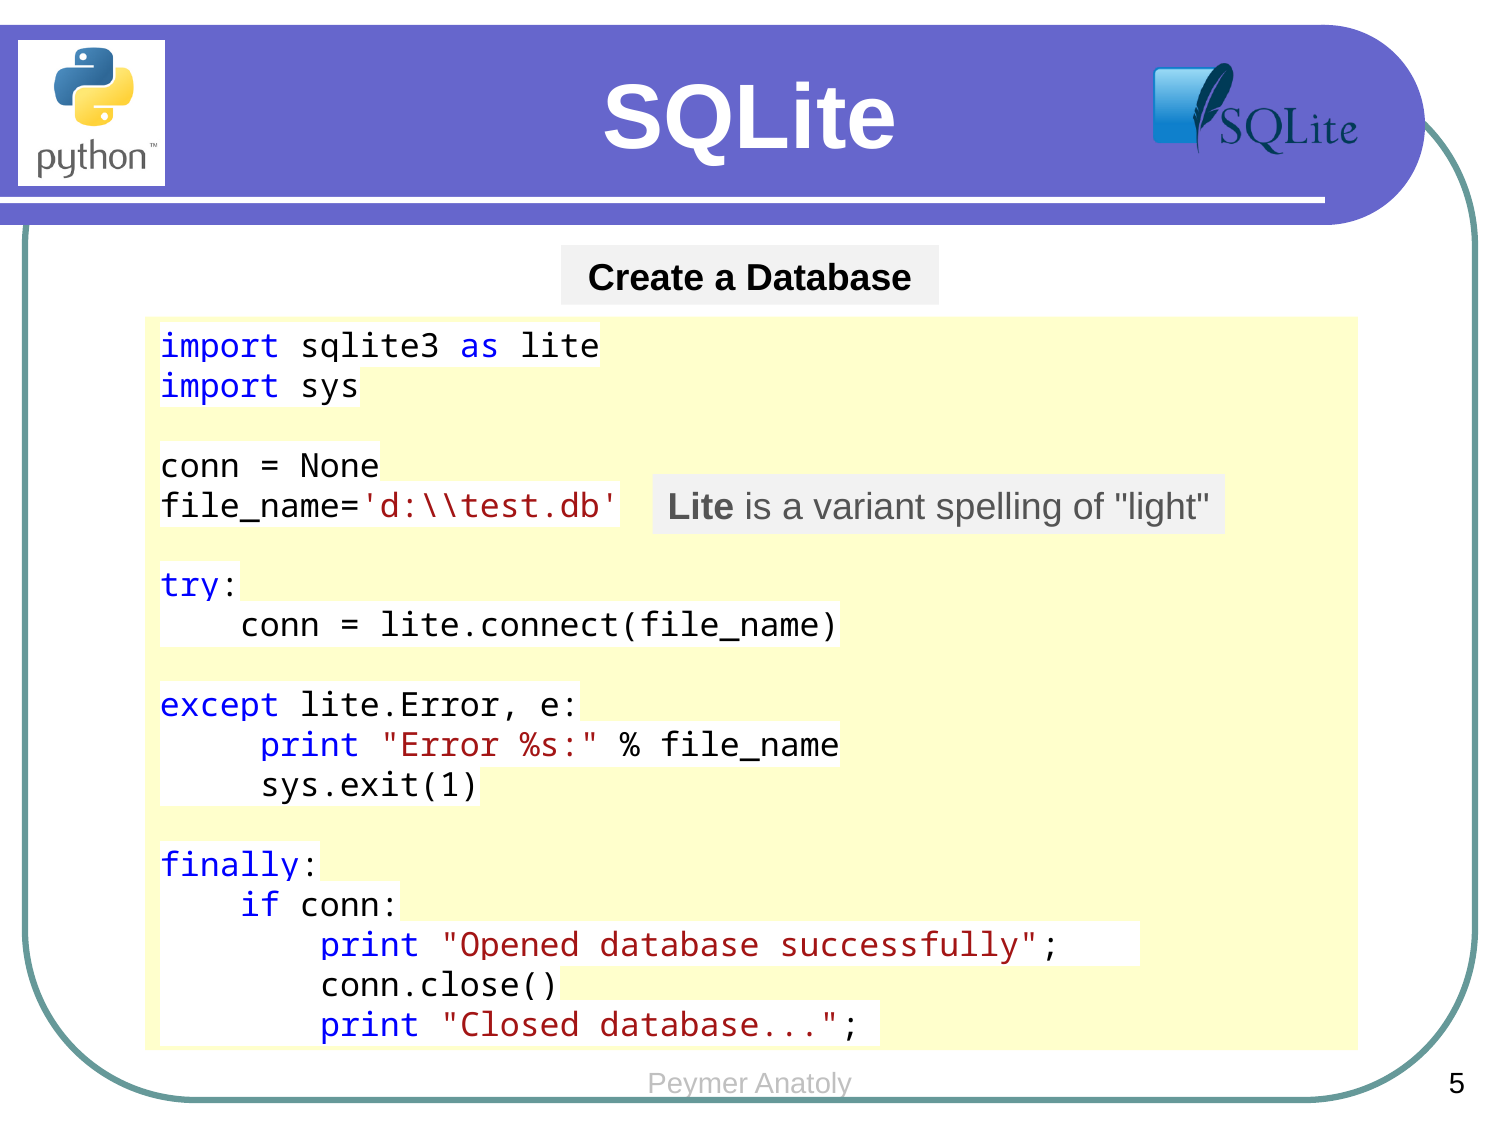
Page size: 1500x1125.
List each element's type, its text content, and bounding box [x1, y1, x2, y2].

text_box [24, 125, 1475, 1101]
text_box [1028, 24, 1321, 200]
text_box SQLite [472, 24, 1028, 200]
text_box import sqlite3 as lite import sys conn = None file_name='d:\\test.db' try: conn = lite.connect(file_name) except lite.Error, e: print "Error %s:" % file_name sys.exit(1) finally: if conn: print "Opened database successfully"; conn.close() print "Closed database..."; [145, 316, 1358, 1051]
picture [1146, 56, 1363, 160]
slide_number 5 [1379, 1056, 1481, 1108]
text_box Create a Database [561, 245, 939, 305]
text_box Lite is a variant spelling of "light" [652, 474, 1225, 534]
text_box [0, 200, 1311, 225]
picture [18, 40, 165, 187]
text_box [1234, 24, 1426, 225]
text_box [0, 24, 472, 199]
